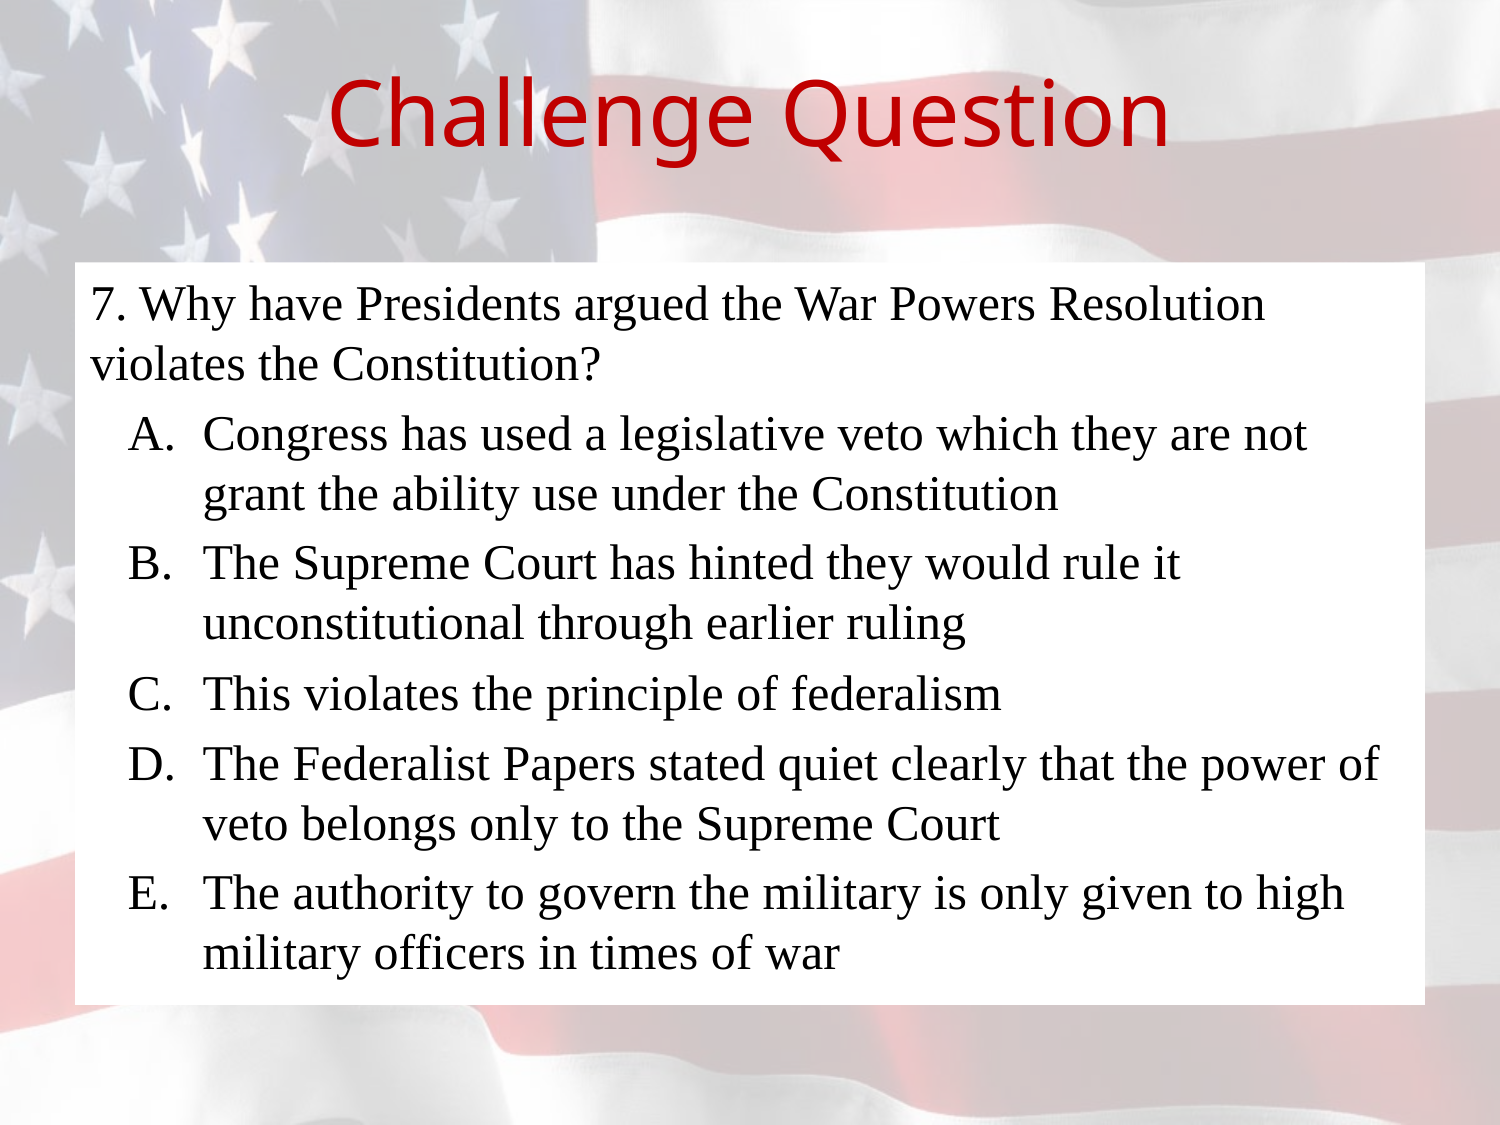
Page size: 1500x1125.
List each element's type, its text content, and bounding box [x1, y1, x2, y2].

list 7. Why have Presidents argued the War Powers Resolution violates the Constitution? Congress has used a legislative veto which they are not grant the ability use under the Constitution The Supreme Court has hinted they would rule it unconstitutional through earlier ruling This violates the principle of federalism The Federalist Papers stated quiet clearly that the power of veto belongs only to the Supreme Court The authority to govern the military is only given to high military officers in times of war [75, 262, 1425, 1005]
title Challenge Question [75, 45, 1425, 175]
